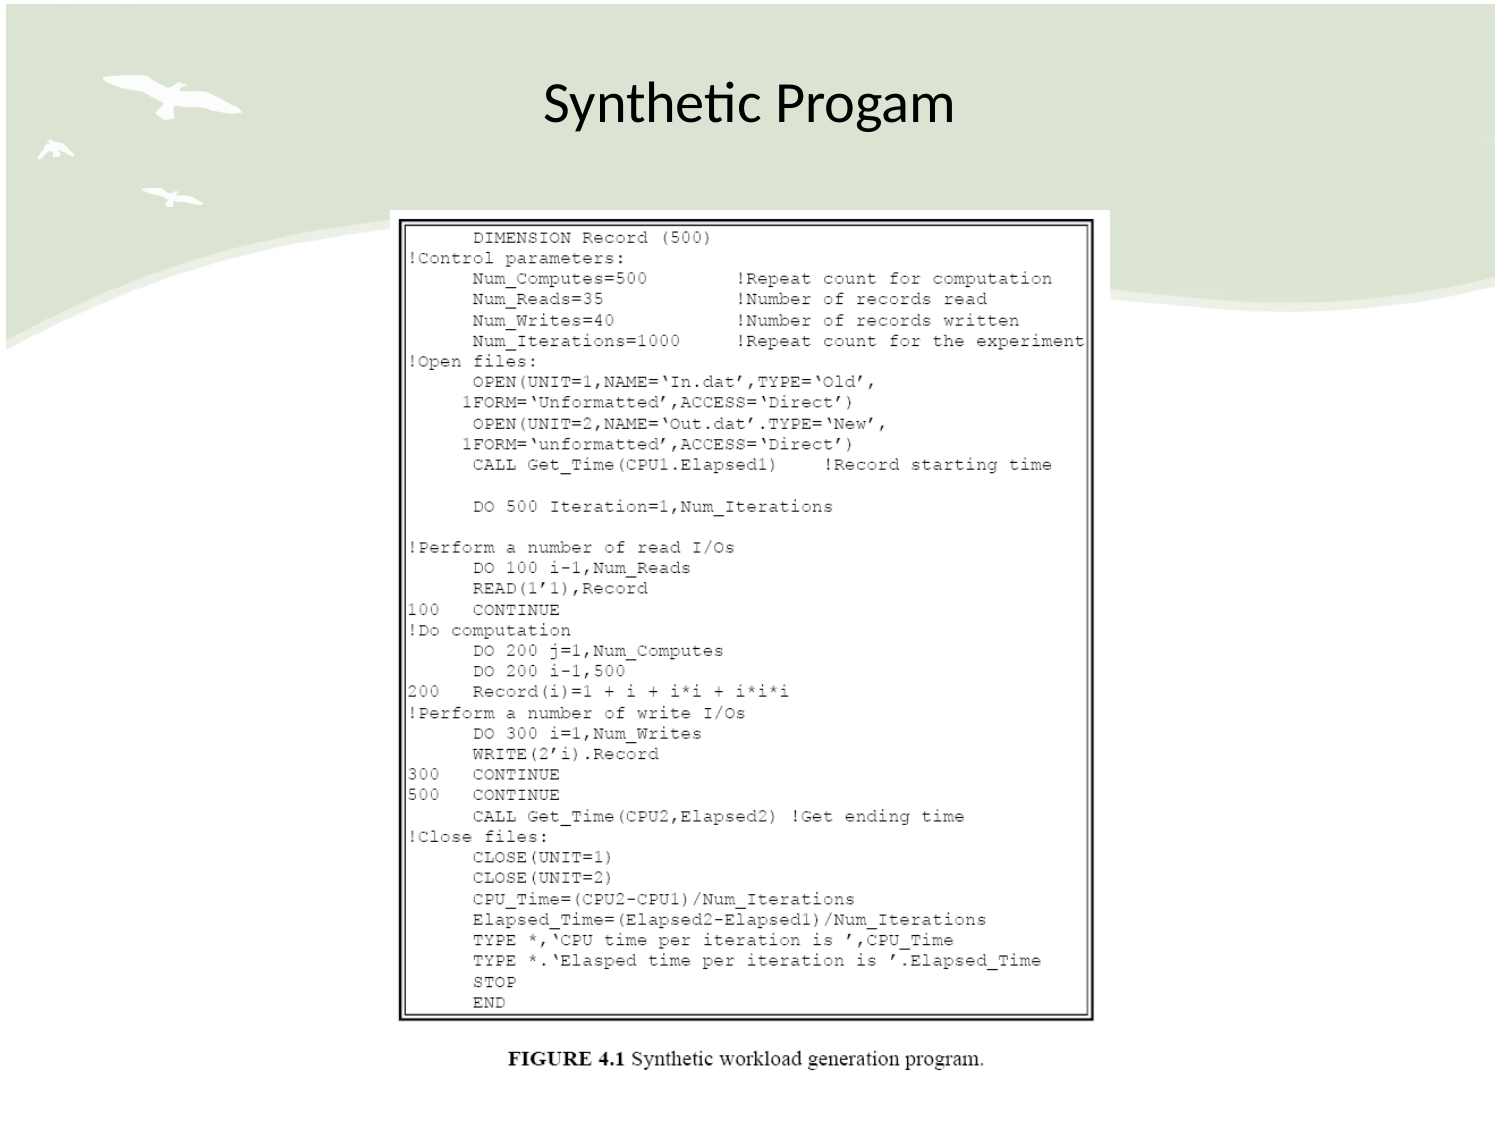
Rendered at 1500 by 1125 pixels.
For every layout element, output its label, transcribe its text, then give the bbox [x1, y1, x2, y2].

picture [0, 0, 1500, 1125]
title Synthetic Progam [74, 44, 1426, 153]
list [389, 210, 1111, 1079]
